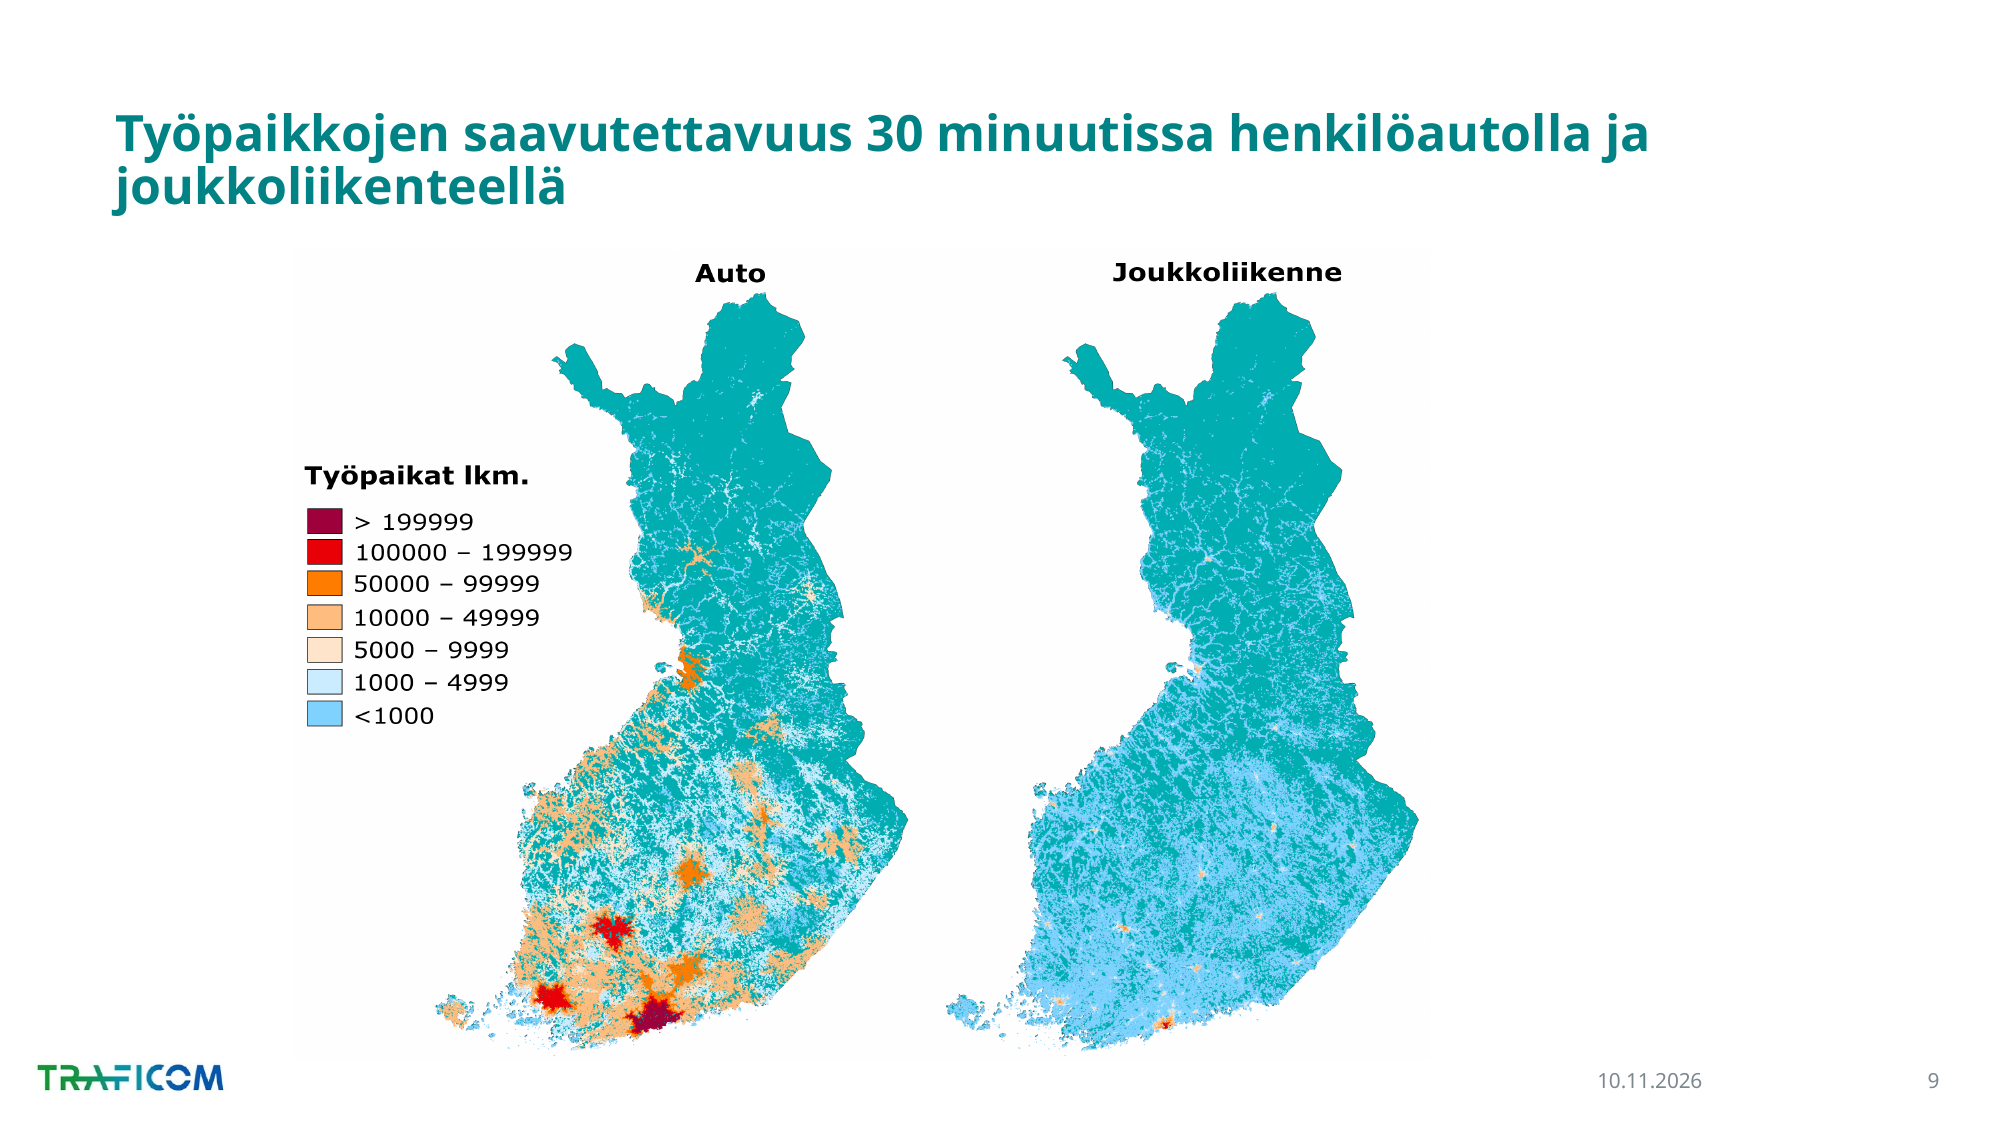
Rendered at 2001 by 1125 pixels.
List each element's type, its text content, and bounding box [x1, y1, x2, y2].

slide_number 9 [1854, 1060, 1955, 1103]
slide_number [1496, 1060, 1804, 1103]
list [293, 249, 1430, 1061]
picture [34, 1062, 228, 1093]
title Työpaikkojen saavutettavuus 30 minuutissa henkilöautolla ja joukkoliikenteellä [100, 100, 1864, 283]
